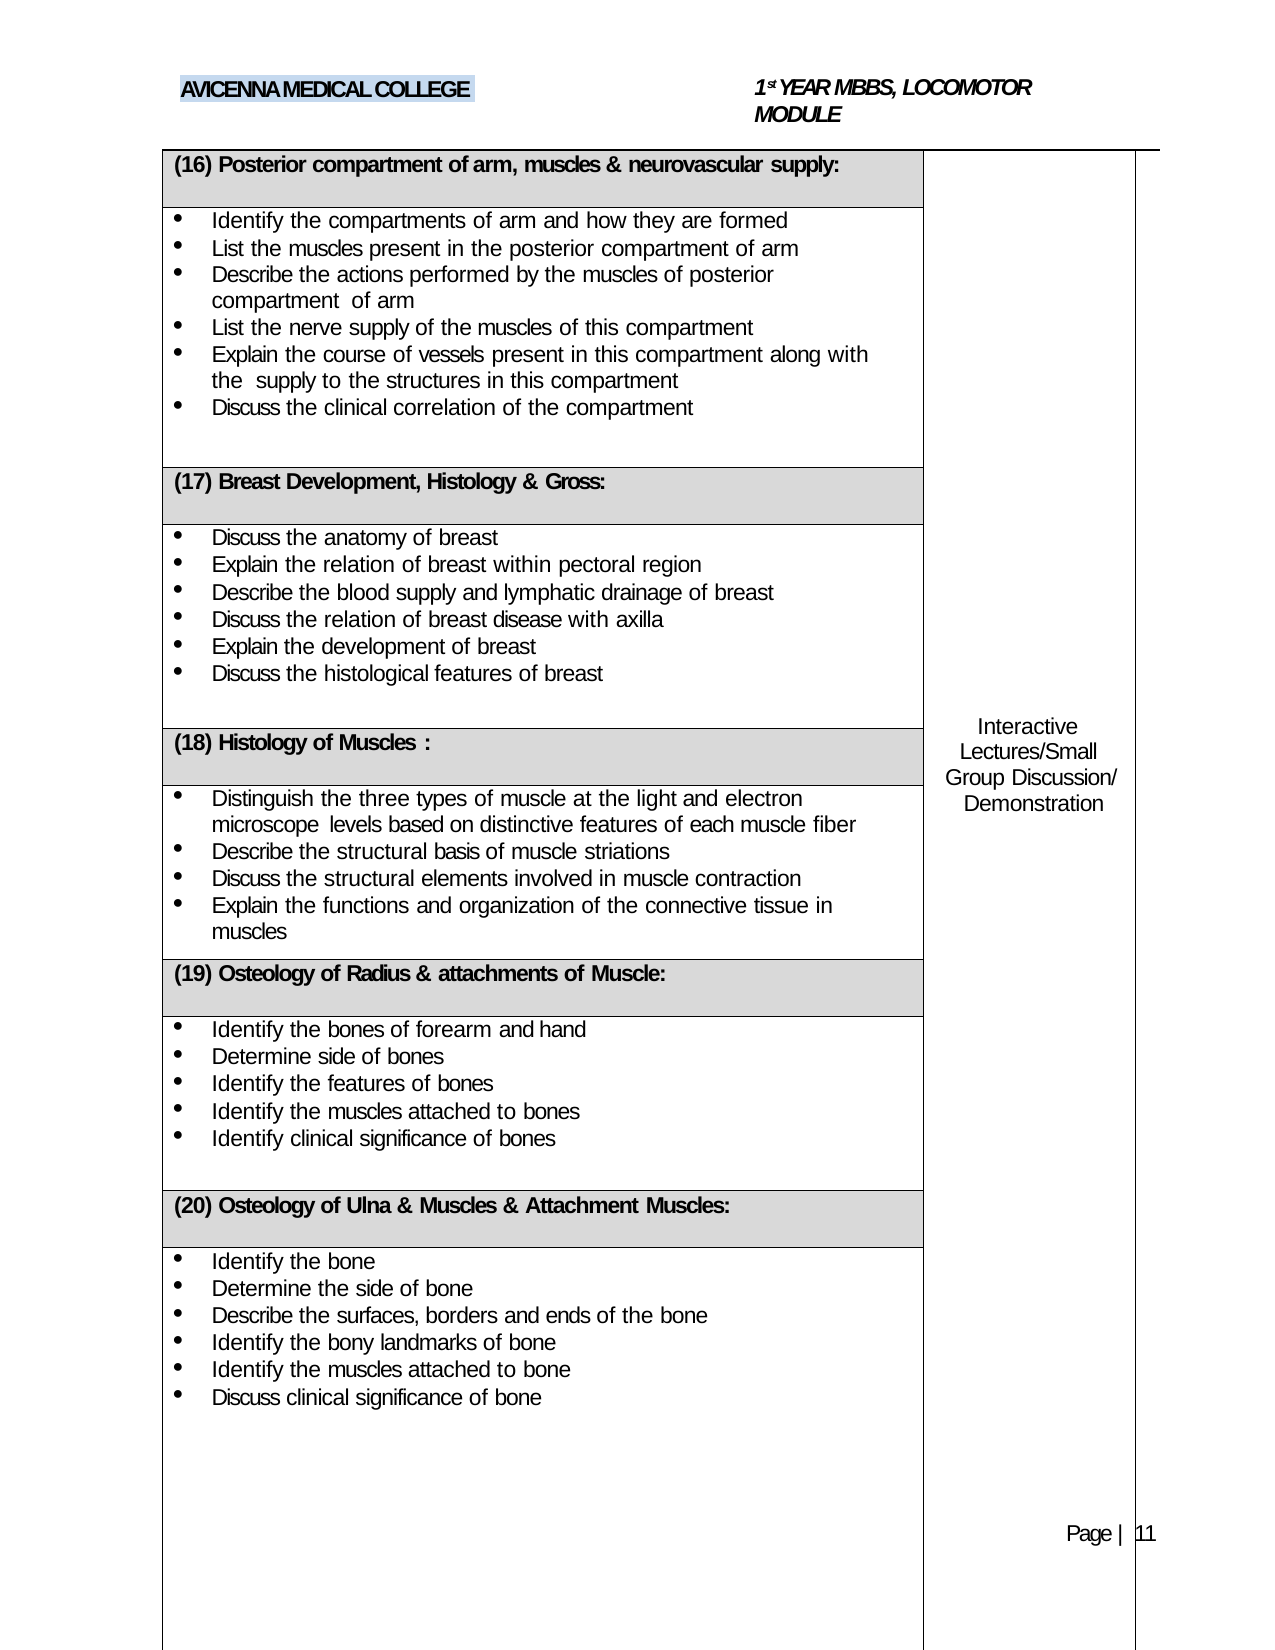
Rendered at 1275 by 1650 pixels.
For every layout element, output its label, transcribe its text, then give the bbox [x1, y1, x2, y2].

table_cell (20) Osteology of Ulna & Muscles & Attachment Muscles: [163, 1191, 923, 1247]
text_box 1st YEAR MBBS, LOCOMOTOR MODULE [752, 69, 1126, 127]
table_cell Discuss the anatomy of breast Explain the relation of breast within pectoral region Describe the blood supply and lymphatic drainage of breast Discuss the relation of breast disease with axilla Explain the development of breast Discuss the histological features of breast [163, 525, 923, 728]
table_header Interactive Lectures/Small Group Discussion/ Demonstration [924, 151, 1135, 1650]
table_cell Distinguish the three types of muscle at the light and electron microscope levels based on distinctive features of each muscle fiber Describe the structural basis of muscle striations Discuss the structural elements involved in muscle contraction Explain the functions and organization of the connective tissue in muscles [163, 786, 923, 959]
table_cell Identify the compartments of arm and how they are formed List the muscles present in the posterior compartment of arm Describe the actions performed by the muscles of posterior compartment of arm List the nerve supply of the muscles of this compartment Explain the course of vessels present in this compartment along with the supply to the structures in this compartment Discuss the clinical correlation of the compartment [163, 208, 923, 467]
table_cell Identify the bones of forearm and hand Determine side of bones Identify the features of bones Identify the muscles attached to bones Identify clinical significance of bones [163, 1017, 923, 1190]
table_header [1136, 151, 1160, 1650]
table_header (16) Posterior compartment of arm, muscles & neurovascular supply: [163, 151, 923, 207]
table_cell Identify the bone Determine the side of bone Describe the surfaces, borders and ends of the bone Identify the bony landmarks of bone Identify the muscles attached to bone Discuss clinical significance of bone [163, 1248, 923, 1650]
table_cell (17) Breast Development, Histology & Gross: [163, 468, 923, 524]
table_cell (18) Histology of Muscles : [163, 729, 923, 785]
text_box AVICENNA MEDICAL COLLEGE [180, 75, 475, 102]
table_cell (19) Osteology of Radius & attachments of Muscle: [163, 960, 923, 1016]
